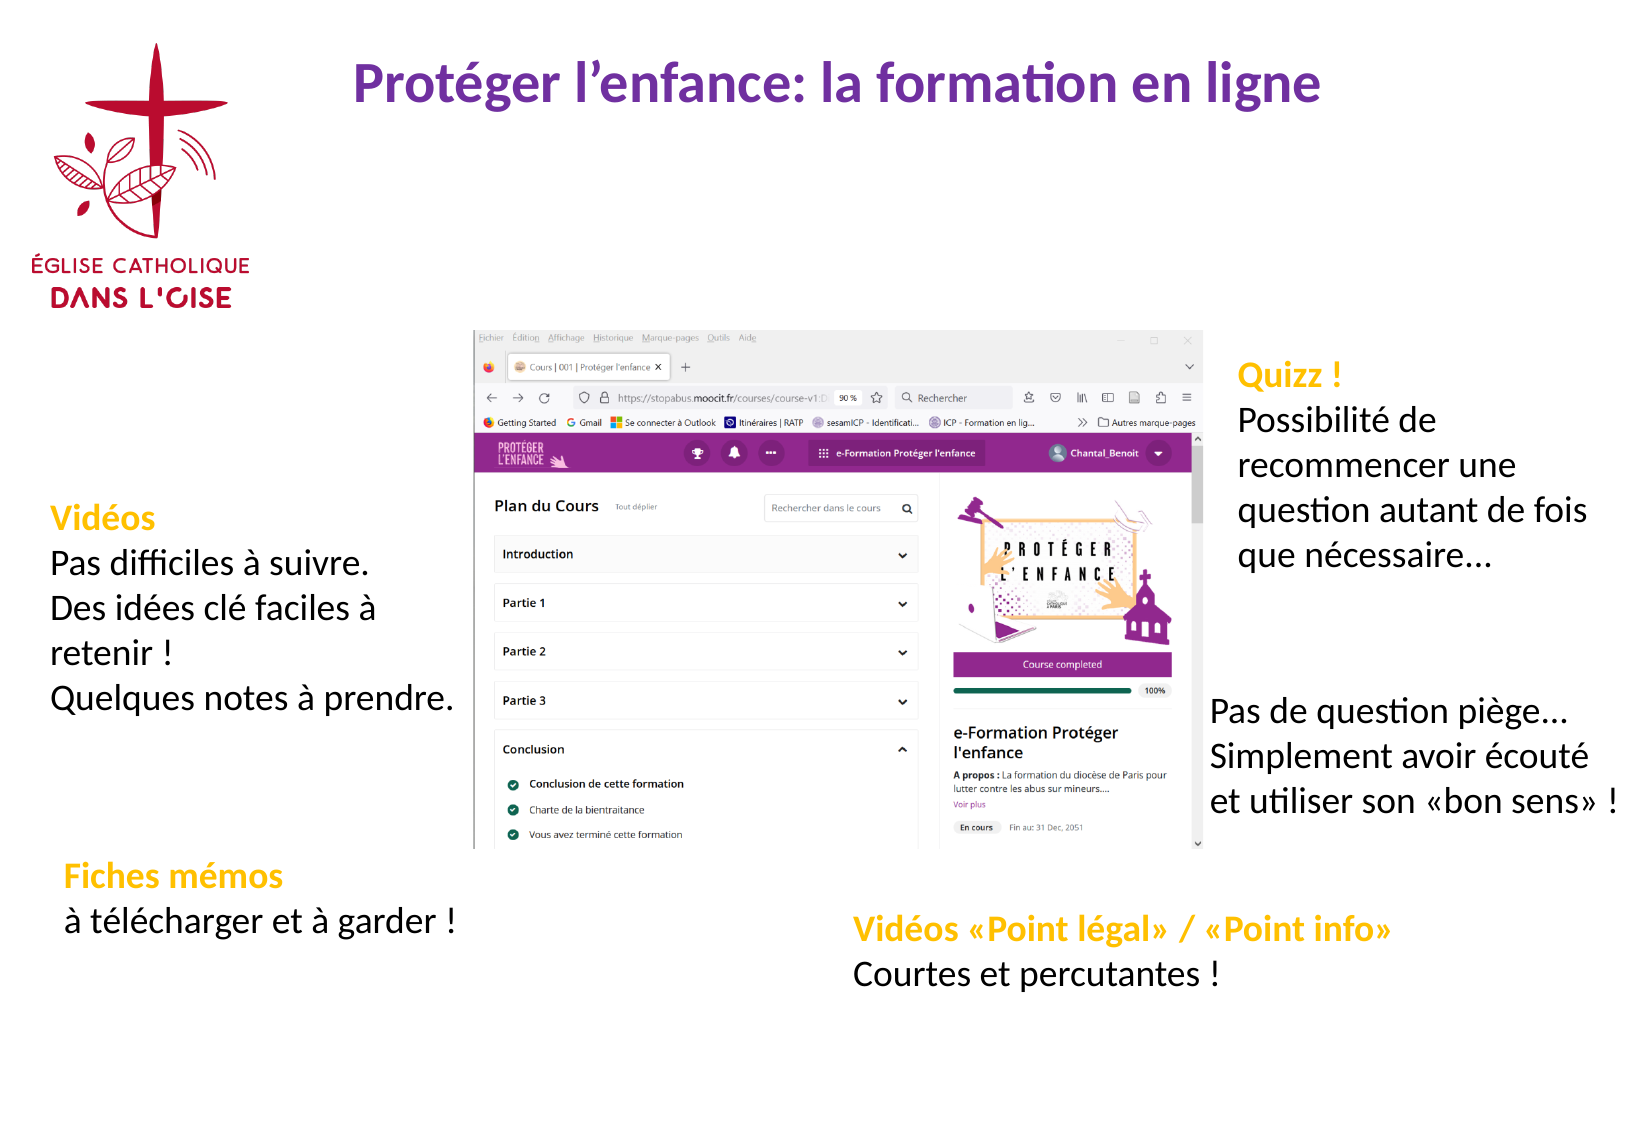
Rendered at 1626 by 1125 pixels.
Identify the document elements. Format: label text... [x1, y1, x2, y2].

picture [473, 330, 1203, 849]
text_box Pas de question piège... Simplement avoir écouté et utiliser son «bon sens» ! [1203, 678, 1625, 829]
text_box Protéger l’enfance: la formation en ligne [338, 36, 1376, 122]
text_box Quizz ! Possibilité de recommencer une question autant de fois que nécessaire... [1222, 342, 1625, 583]
text_box Vidéos «Point légal» / «Point info» Courtes et percutantes ! [838, 896, 1542, 1001]
text_box Fiches mémos à télécharger et à garder ! [48, 843, 507, 948]
picture [32, 43, 249, 308]
text_box Vidéos Pas difficiles à suivre. Des idées clé faciles à retenir ! Quelques notes à prendre. [35, 485, 473, 725]
